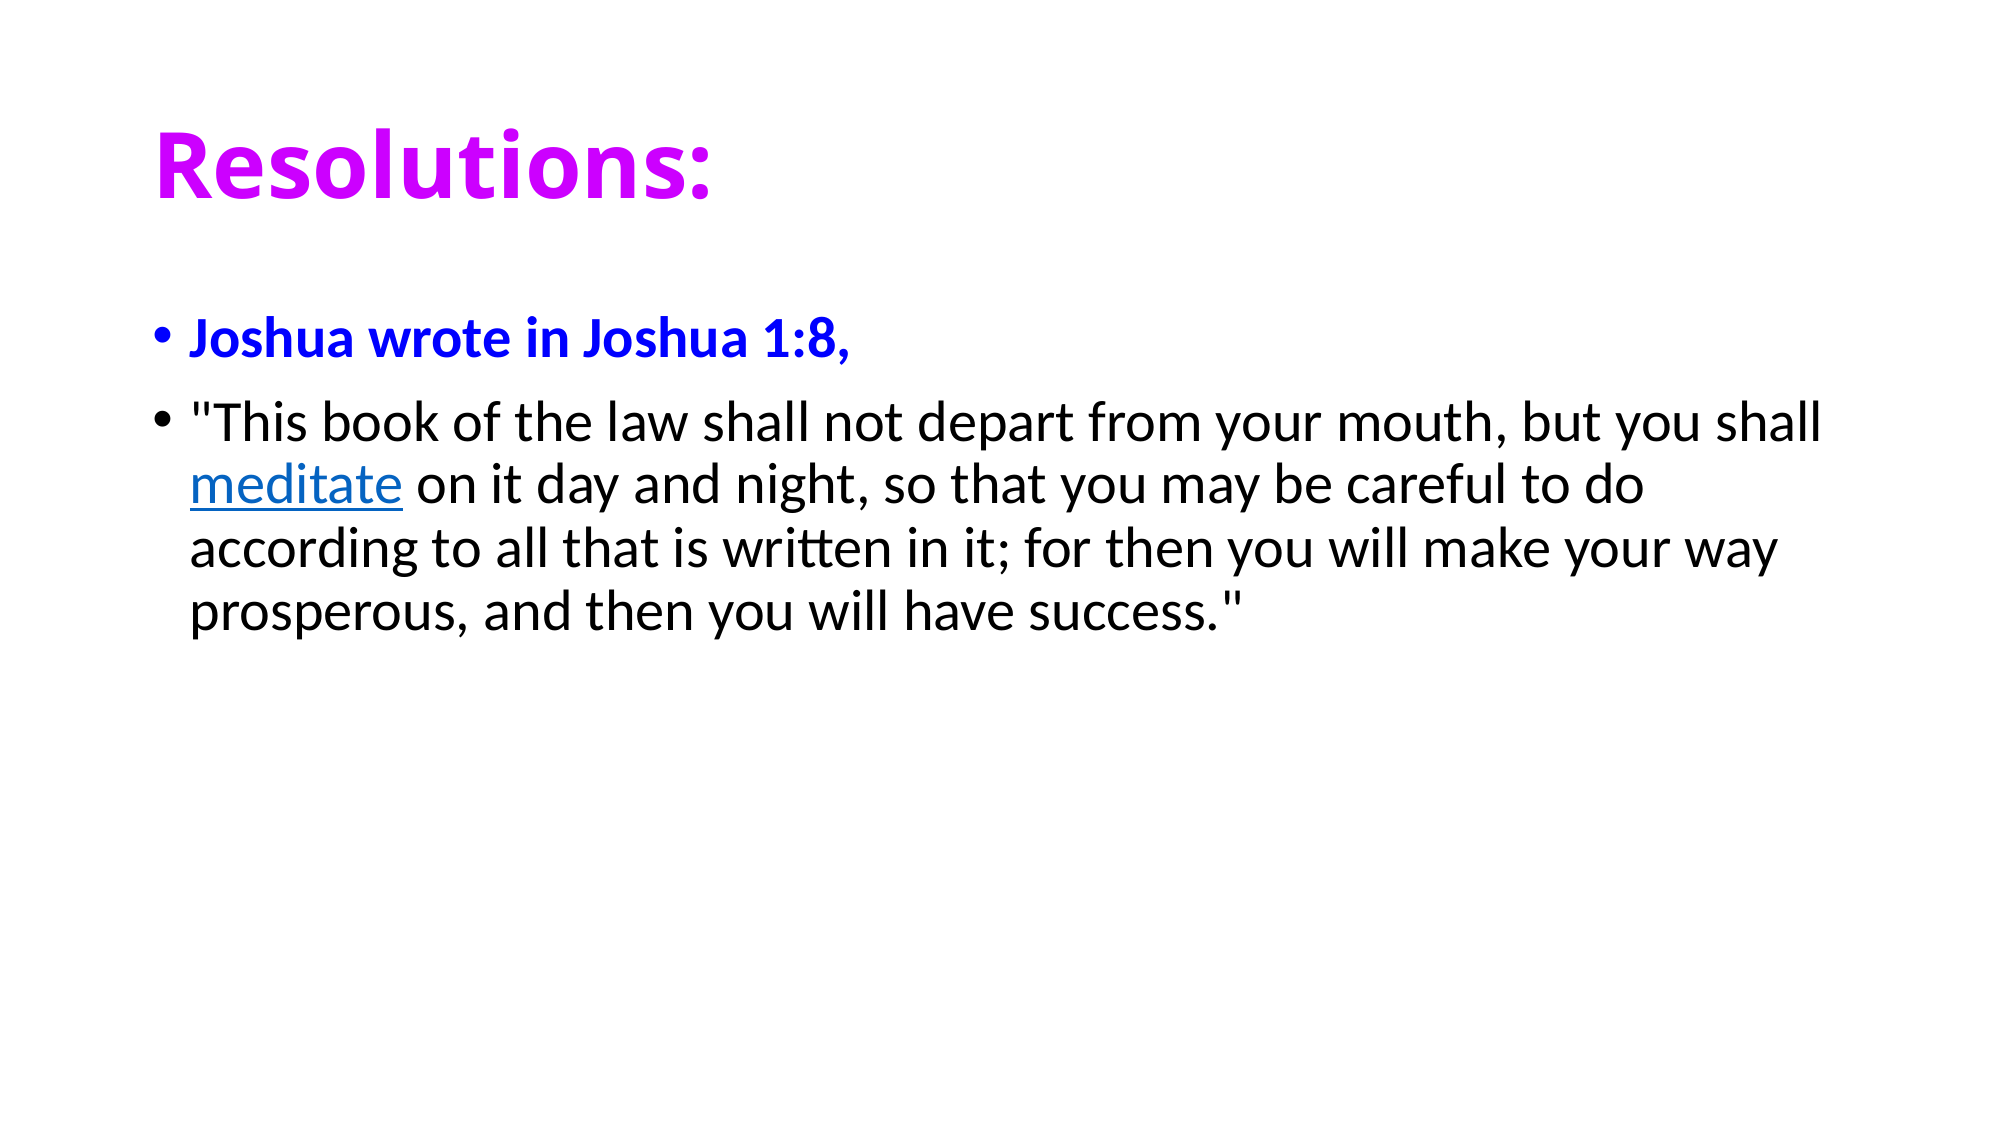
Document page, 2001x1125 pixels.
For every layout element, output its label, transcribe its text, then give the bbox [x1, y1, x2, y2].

list Joshua wrote in Joshua 1:8, "This book of the law shall not depart from your mouth, but you shall meditate on it day and night, so that you may be careful to do according to all that is written in it; for then you will make your way prosperous, and then you will have success." [137, 299, 1863, 1014]
title Resolutions: [137, 59, 1863, 278]
